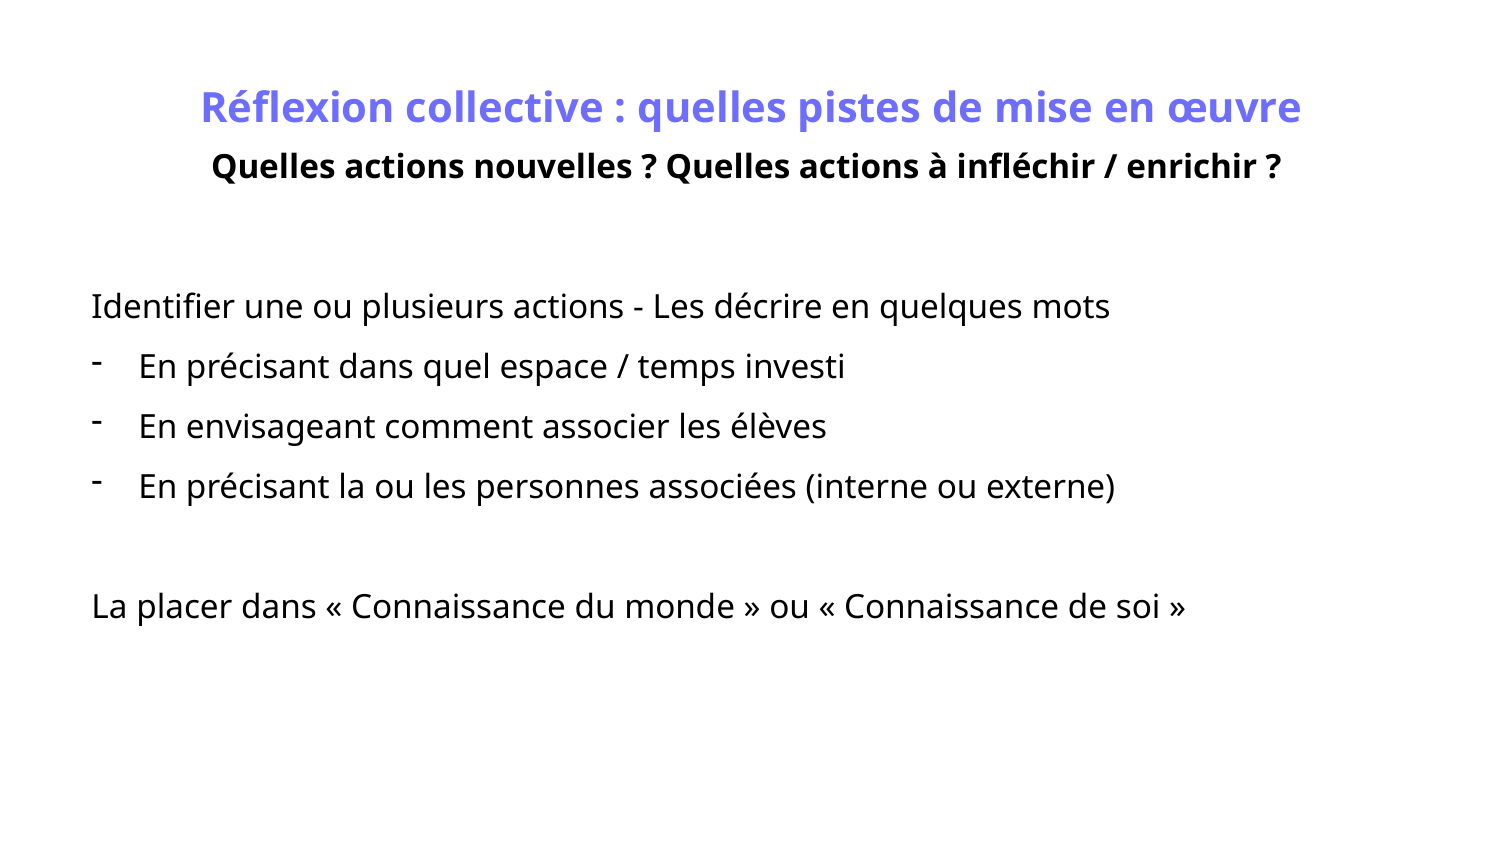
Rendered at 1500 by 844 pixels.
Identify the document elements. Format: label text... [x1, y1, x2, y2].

text_box Quelles actions nouvelles ? Quelles actions à infléchir / enrichir ? Identifier une ou plusieurs actions - Les décrire en quelques mots En précisant dans quel espace / temps investi En envisageant comment associer les élèves En précisant la ou les personnes associées (interne ou externe) La placer dans « Connaissance du monde » ou « Connaissance de soi » [76, 138, 1436, 712]
title Réflexion collective : quelles pistes de mise en œuvre [64, 55, 1436, 162]
